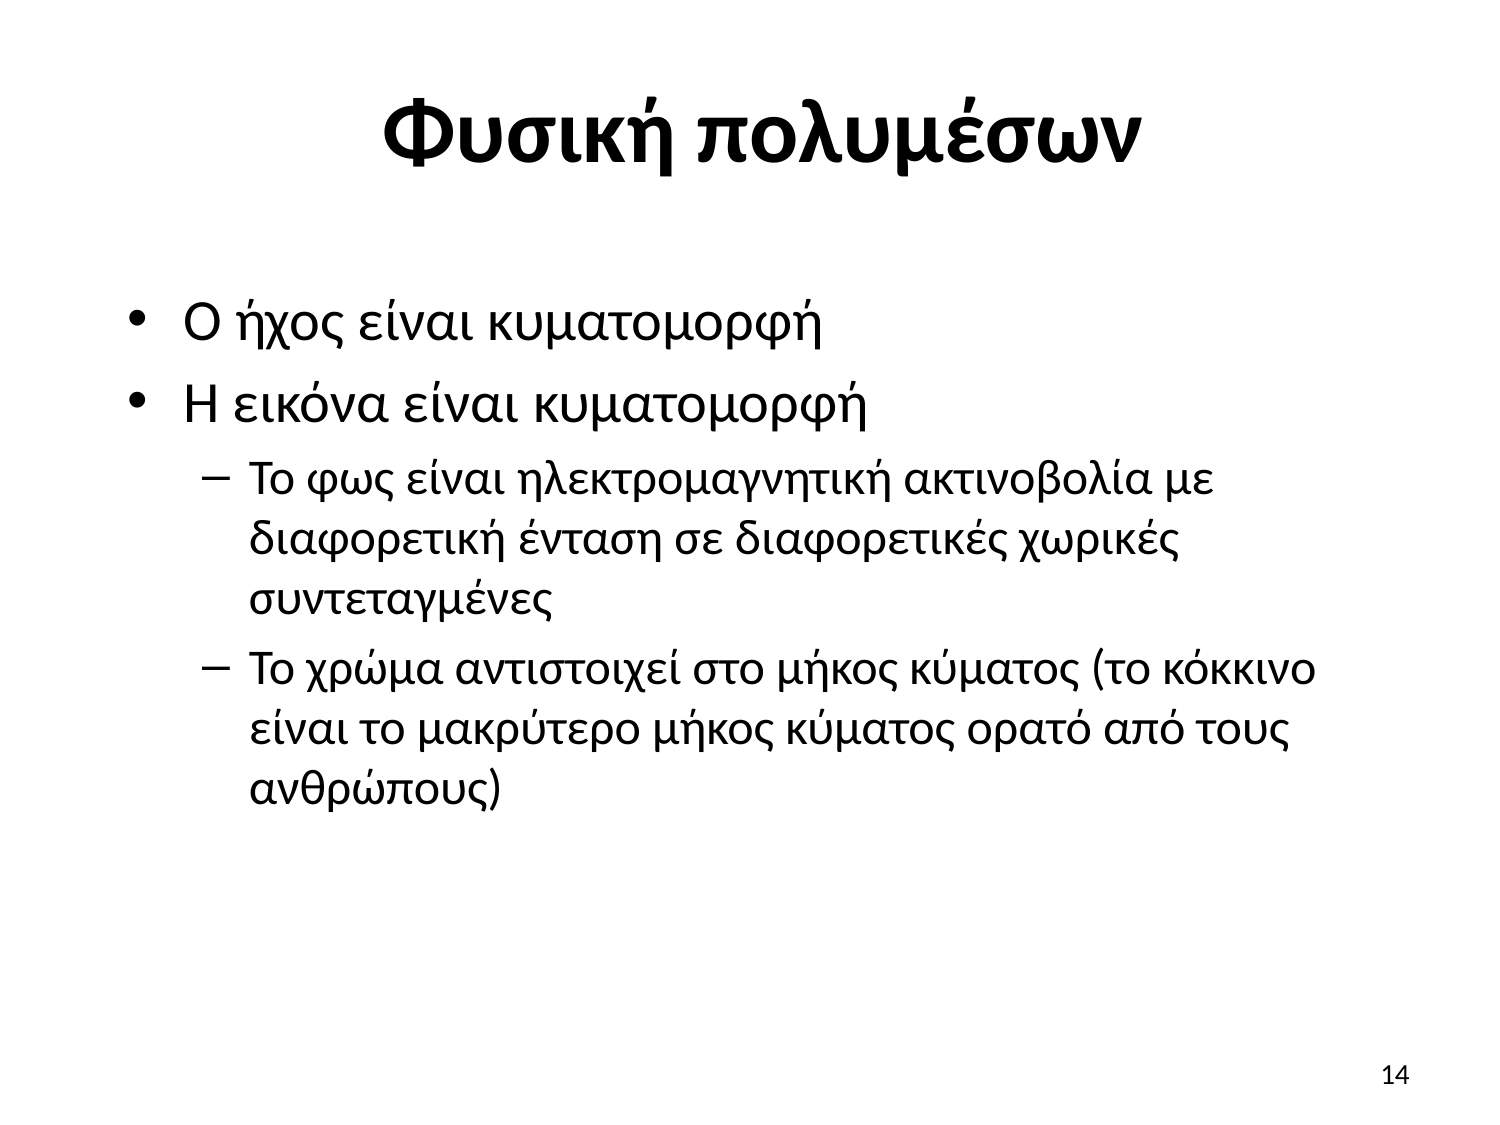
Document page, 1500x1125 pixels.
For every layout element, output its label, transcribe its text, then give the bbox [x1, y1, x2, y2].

slide_number 14 [1074, 1042, 1425, 1103]
list O ήχος είναι κυματομορφή H εικόνα είναι κυματομορφή Το φως είναι ηλεκτρομαγνητική ακτινοβολία με διαφορετική ένταση σε διαφορετικές χωρικές συντεταγμένες Το χρώμα αντιστοιχεί στο μήκος κύματος (το κόκκινο είναι το μακρύτερο μήκος κύματος ορατό από τους ανθρώπους) [112, 275, 1400, 950]
title Φυσική πολυμέσων [96, 32, 1432, 220]
